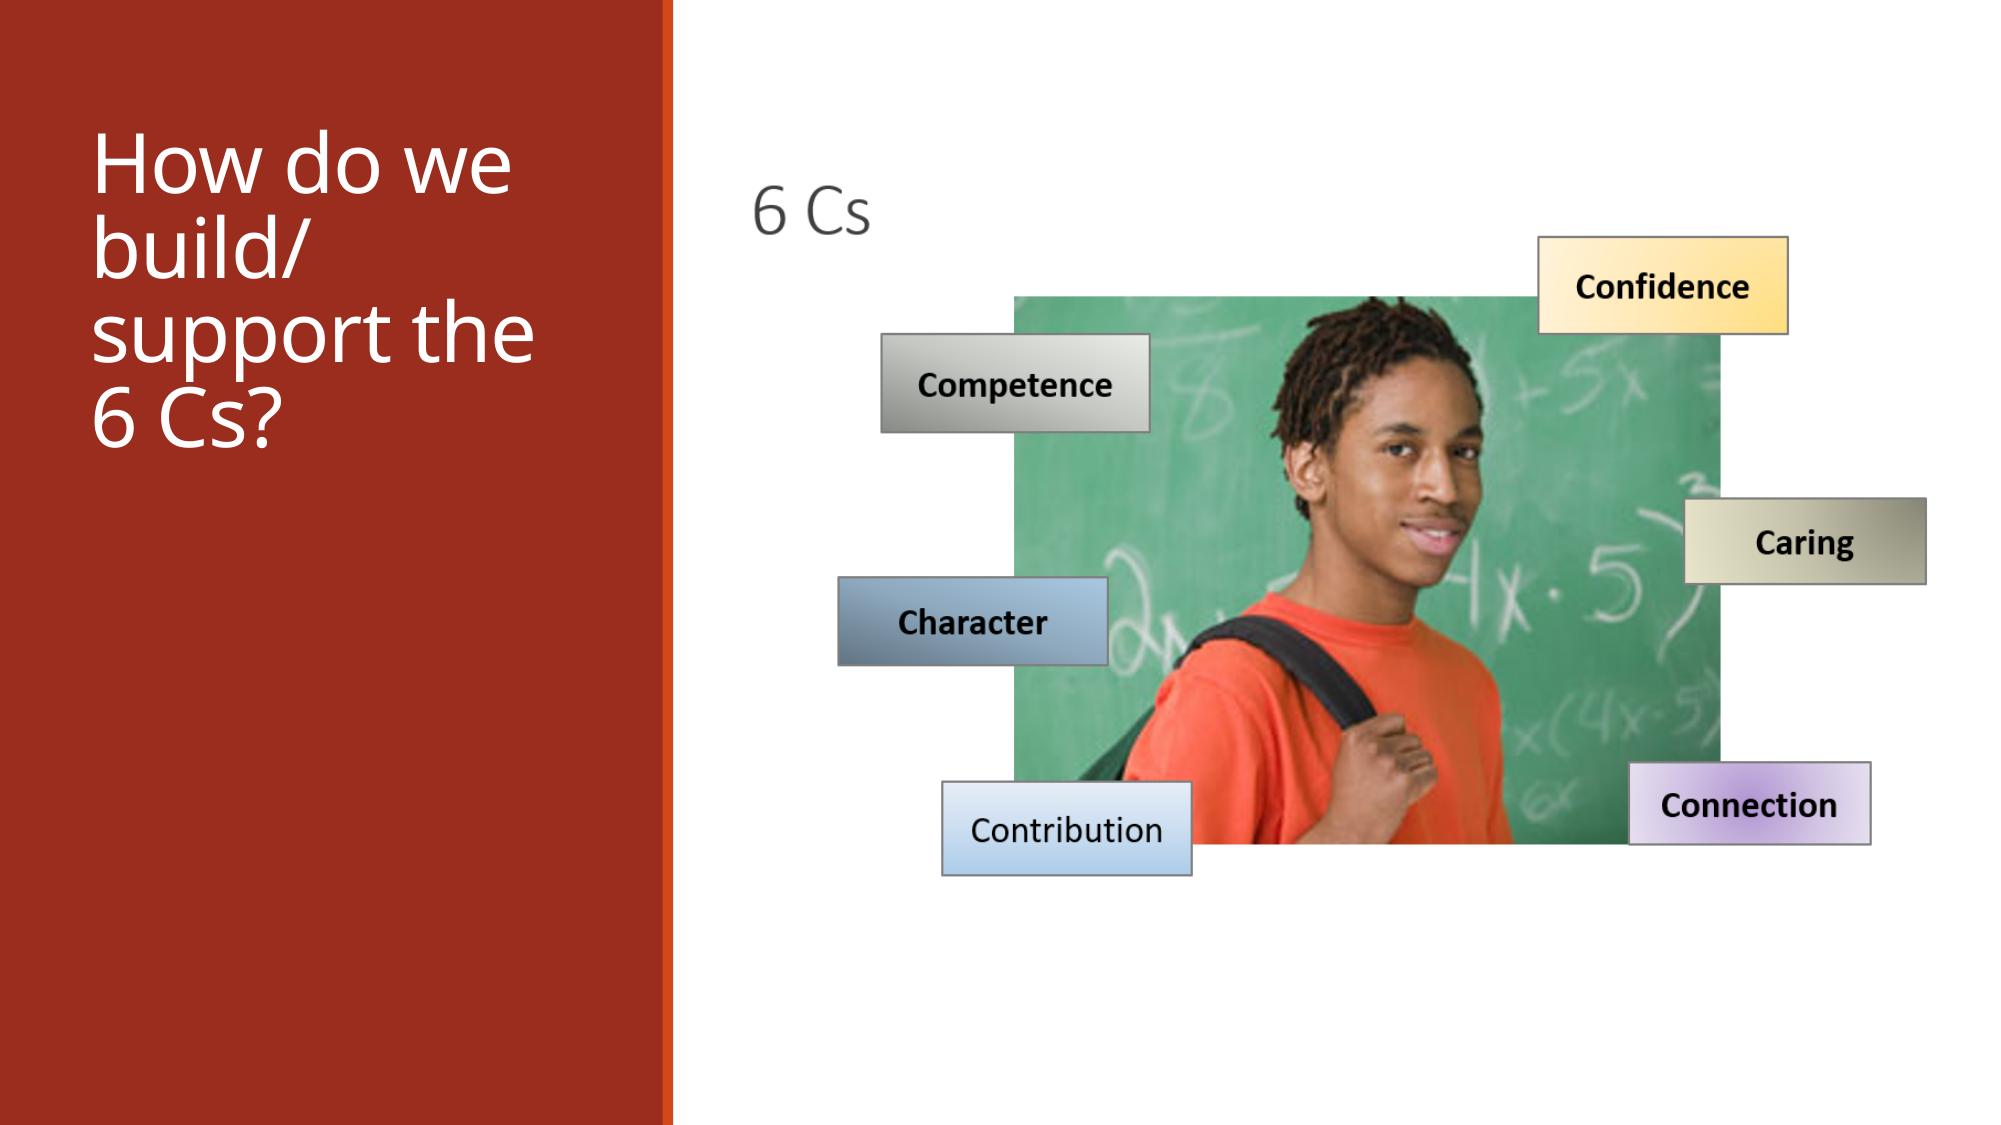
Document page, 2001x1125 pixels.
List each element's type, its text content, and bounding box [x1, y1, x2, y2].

title How do we build/ support the 6 Cs? [75, 97, 600, 473]
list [686, 96, 2000, 901]
